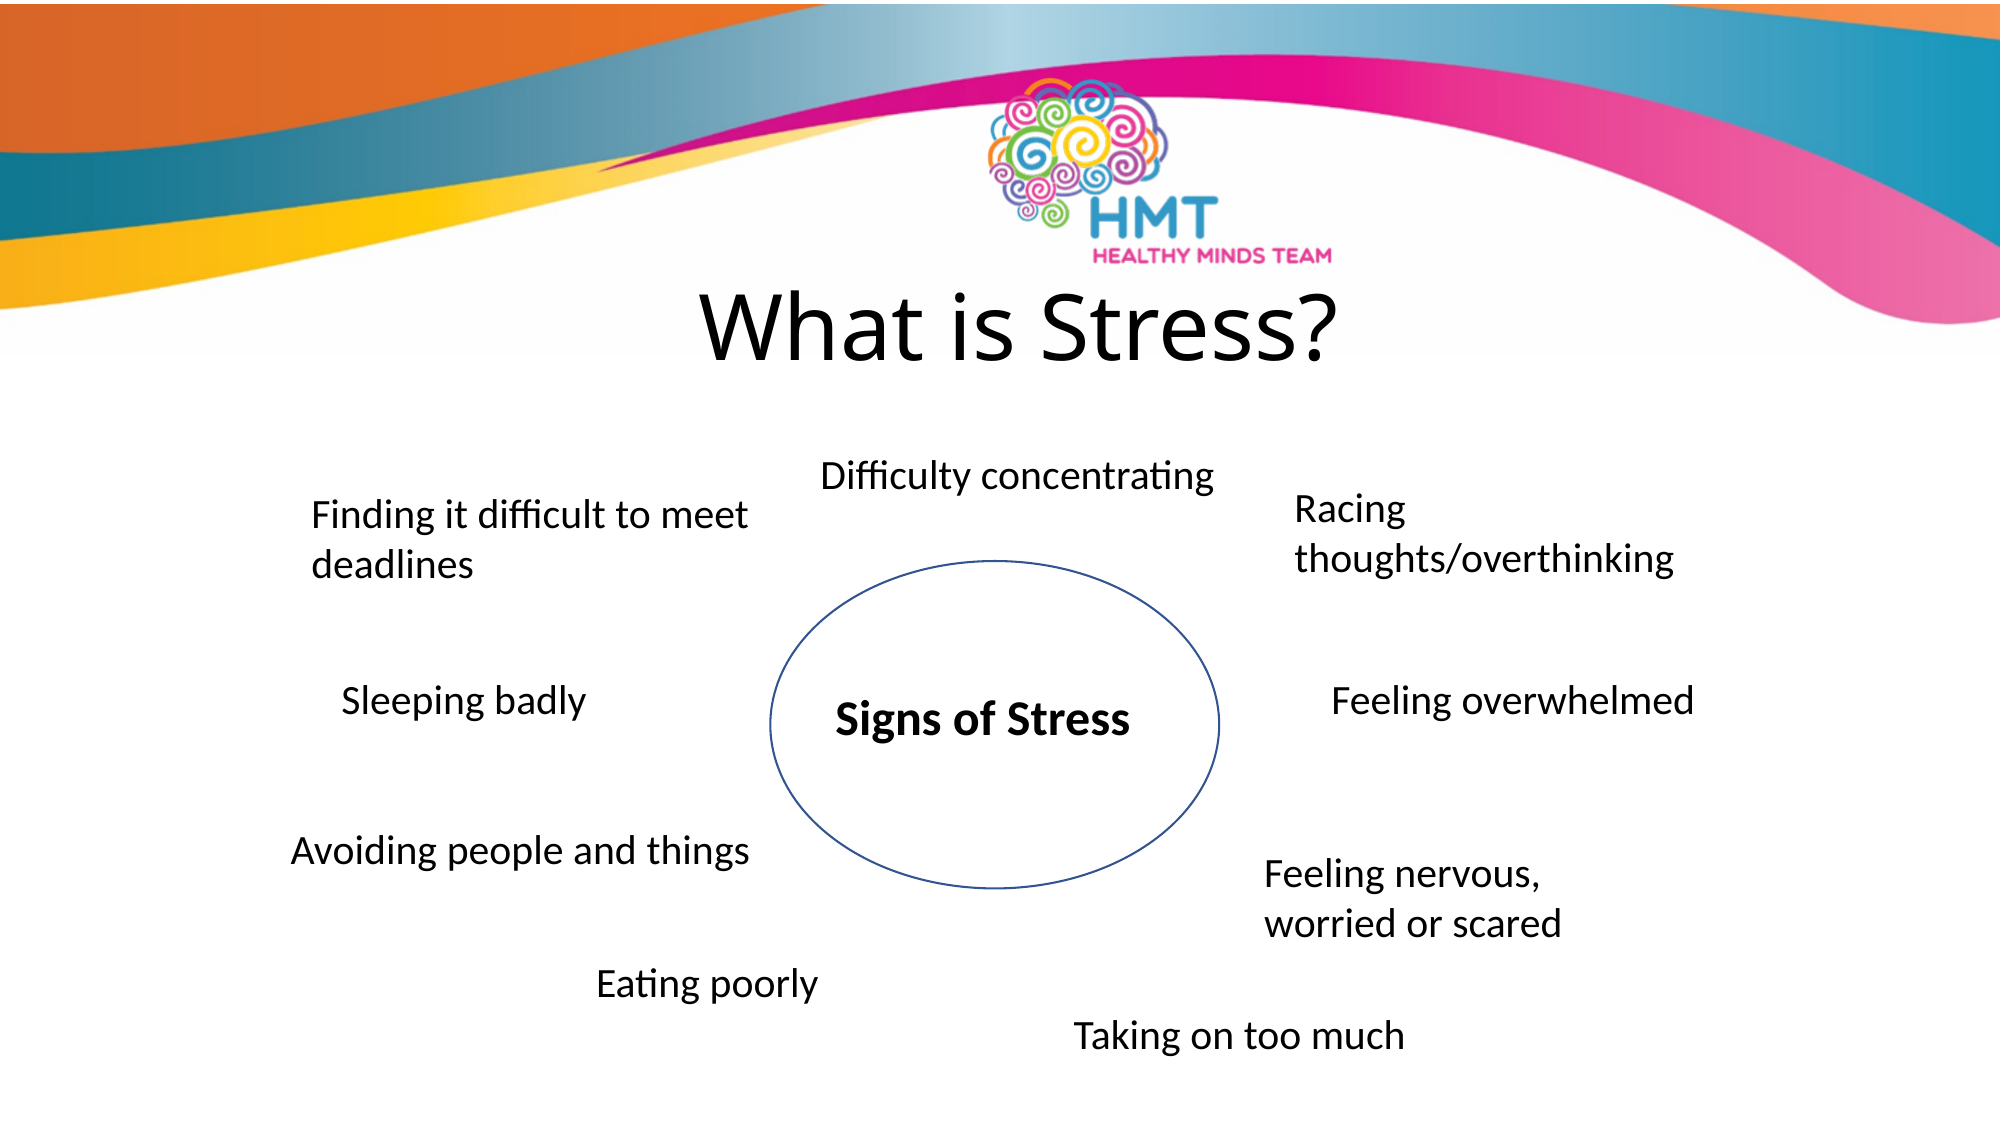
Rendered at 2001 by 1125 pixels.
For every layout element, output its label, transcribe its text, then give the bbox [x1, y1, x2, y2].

text_box Eating poorly [581, 948, 1091, 1059]
text_box Racing thoughts/overthinking [1279, 473, 1700, 634]
text_box What is Stress? [343, 355, 1694, 418]
picture [0, 4, 2000, 355]
text_box Difficulty concentrating [805, 440, 1310, 551]
text_box Avoiding people and things [275, 815, 786, 926]
text_box Signs of Stress [836, 678, 1316, 753]
text_box Finding it difficult to meet deadlines [296, 479, 806, 640]
text_box Taking on too much [1059, 1000, 1426, 1110]
text_box [780, 753, 1217, 890]
text_box Feeling nervous, worried or scared [1249, 838, 1699, 999]
text_box Feeling overwhelmed [1316, 665, 1741, 776]
text_box Sleeping badly [326, 665, 836, 776]
text_box [784, 559, 1211, 678]
